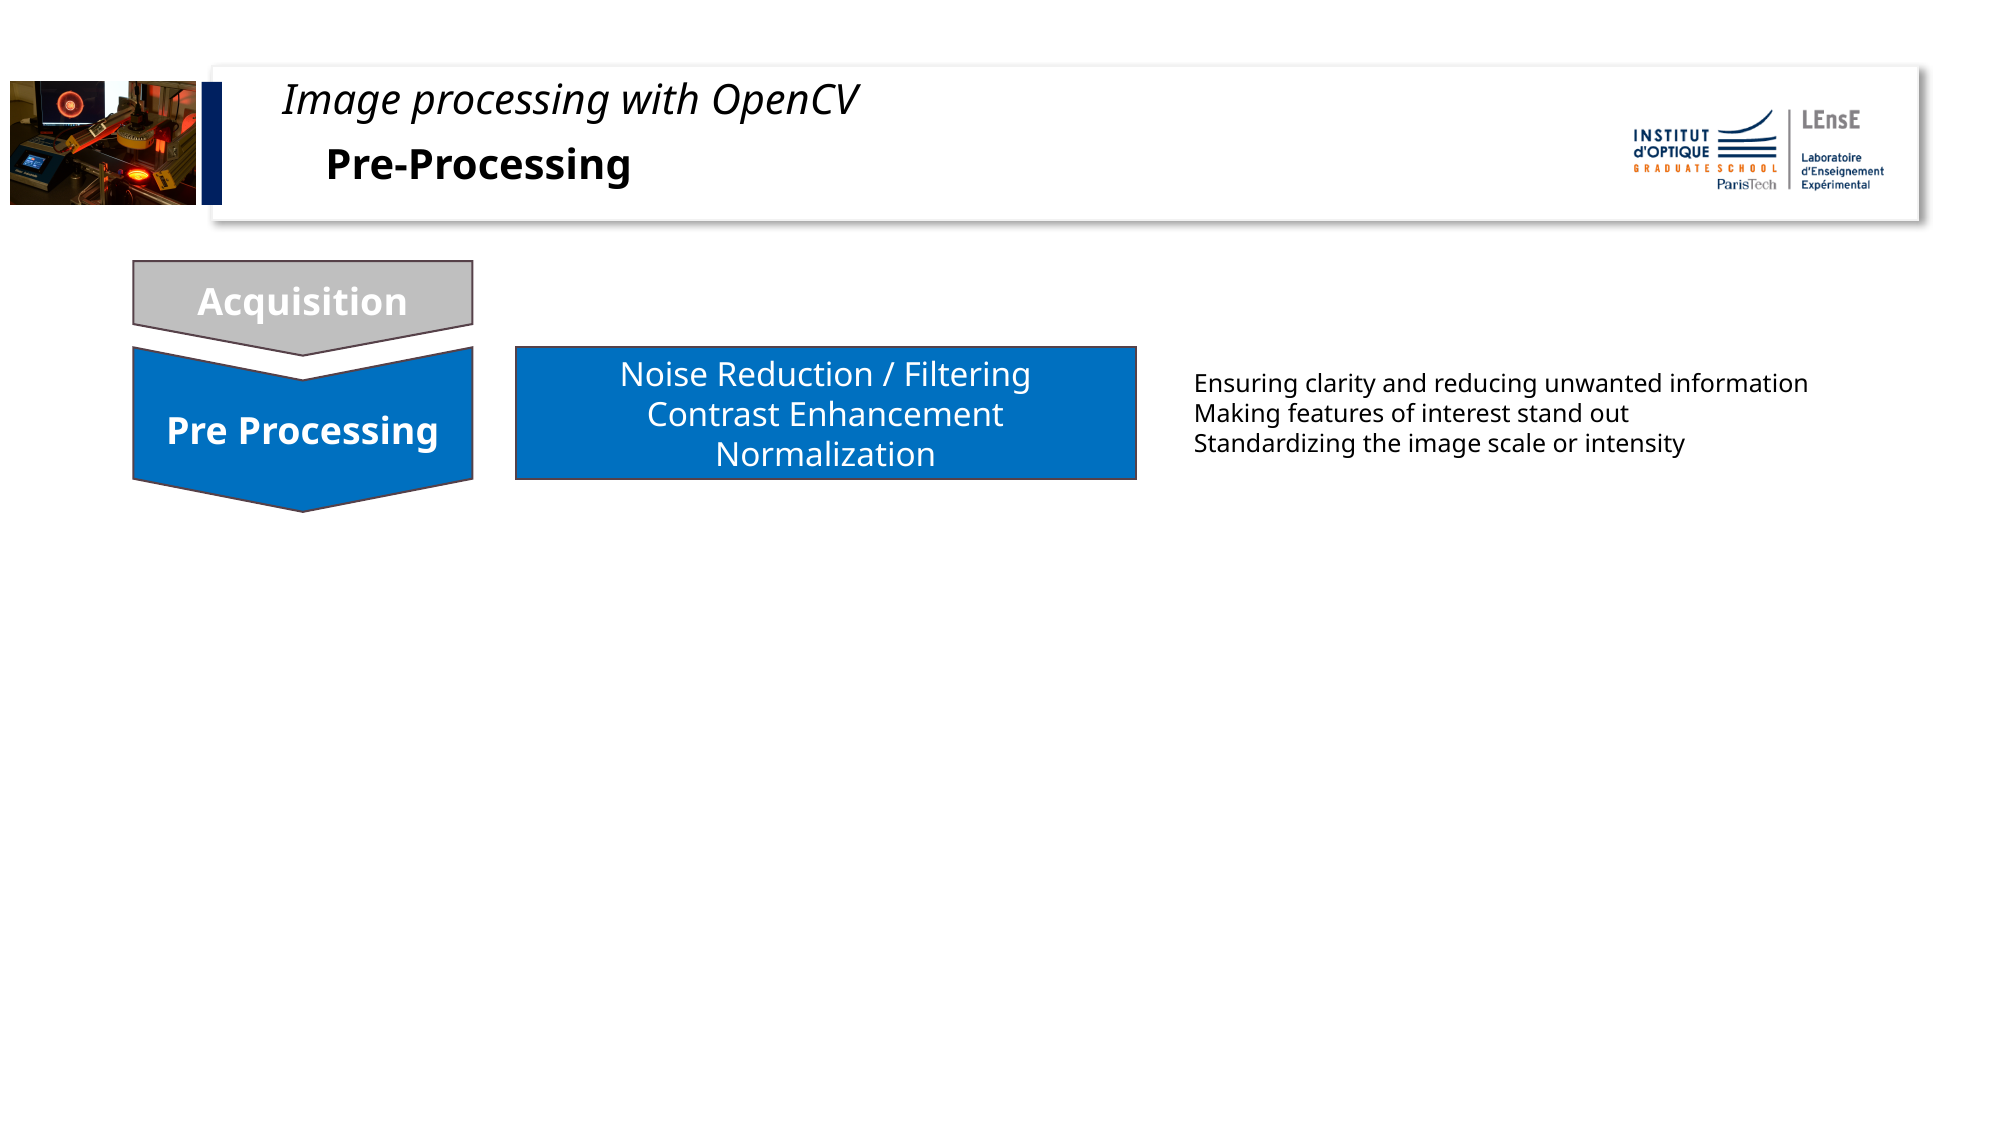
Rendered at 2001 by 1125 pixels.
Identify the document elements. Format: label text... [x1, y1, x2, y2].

text_box Acquisition [132, 260, 474, 357]
text_box Image processing with OpenCV [267, 71, 1641, 187]
text_box Pre Processing [132, 346, 474, 513]
text_box [201, 81, 223, 206]
text_box Pre-Processing [310, 130, 1342, 196]
text_box [211, 65, 1919, 221]
picture [1608, 83, 1909, 207]
text_box Noise Reduction / Filtering Contrast Enhancement Normalization [515, 346, 1137, 480]
picture [10, 81, 196, 205]
text_box Ensuring clarity and reducing unwanted information Making features of interest stand out Standardizing the image scale or intensity [1179, 360, 1935, 465]
